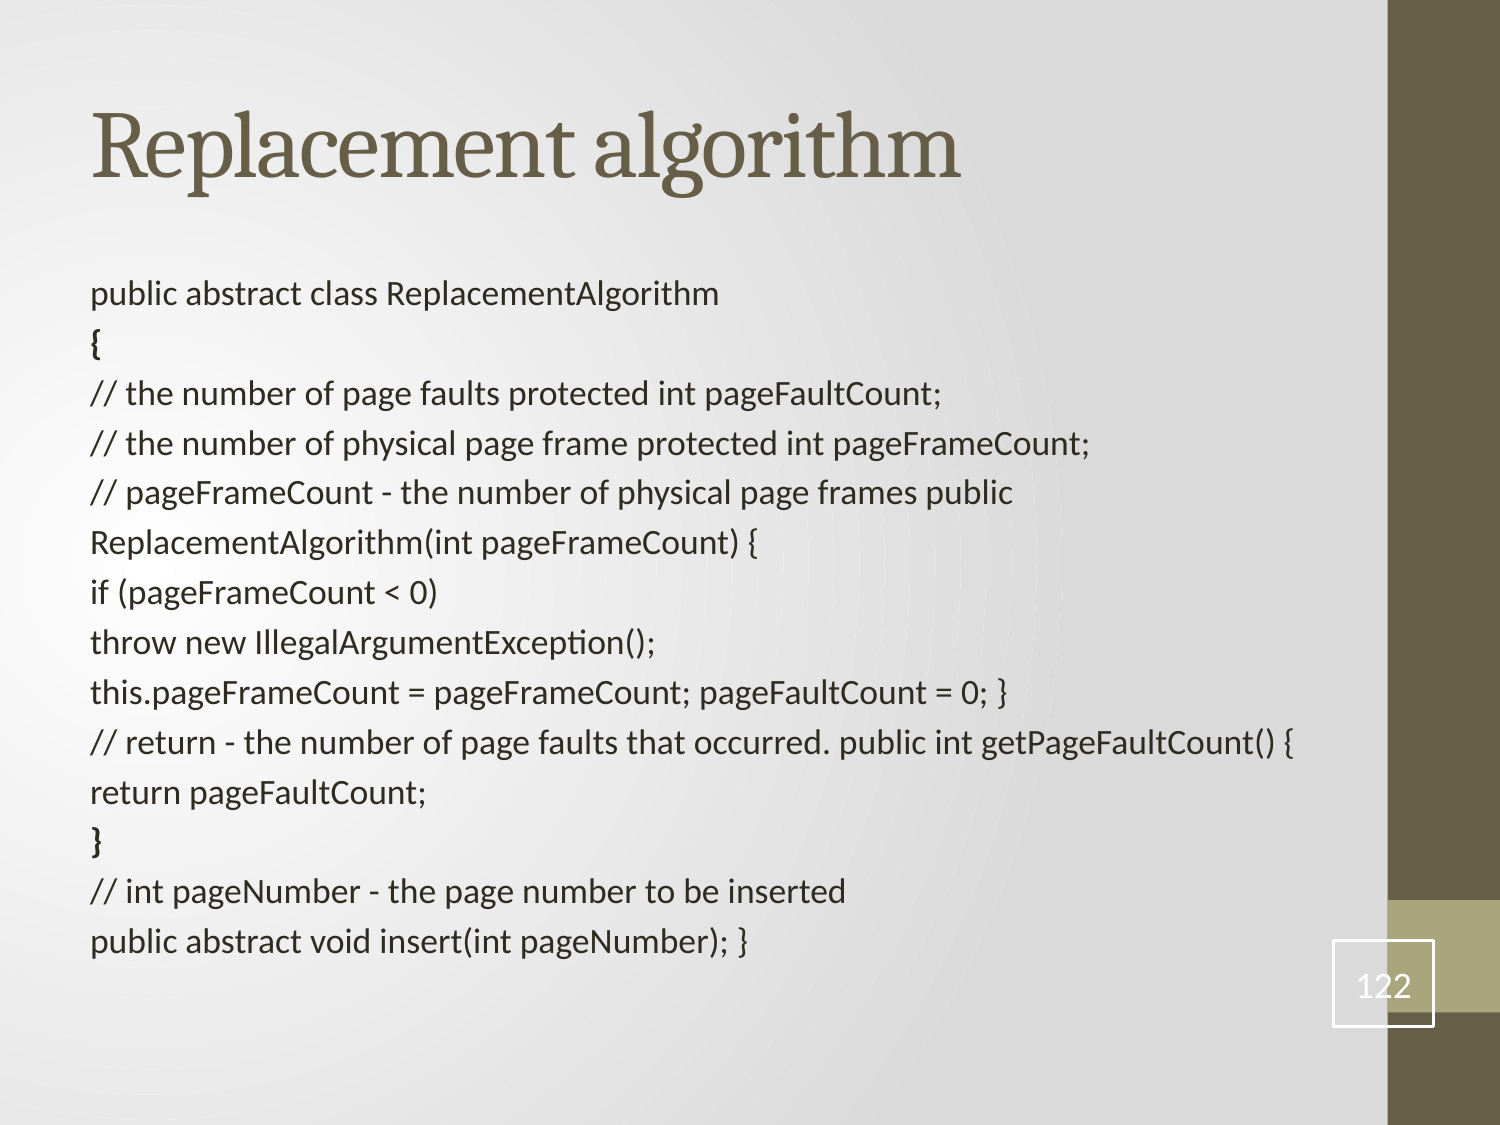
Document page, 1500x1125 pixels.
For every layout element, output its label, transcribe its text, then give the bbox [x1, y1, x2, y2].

list public abstract class ReplacementAlgorithm { // the number of page faults protected int pageFaultCount; // the number of physical page frame protected int pageFrameCount; // pageFrameCount - the number of physical page frames public ReplacementAlgorithm(int pageFrameCount) { if (pageFrameCount < 0) throw new IllegalArgumentException(); this.pageFrameCount = pageFrameCount; pageFaultCount = 0; } // return - the number of page faults that occurred. public int getPageFaultCount() { return pageFaultCount; } // int pageNumber - the page number to be inserted public abstract void insert(int pageNumber); } [75, 262, 1325, 1050]
slide_number 122 [1332, 939, 1435, 1028]
title Replacement algorithm [75, 45, 1325, 233]
